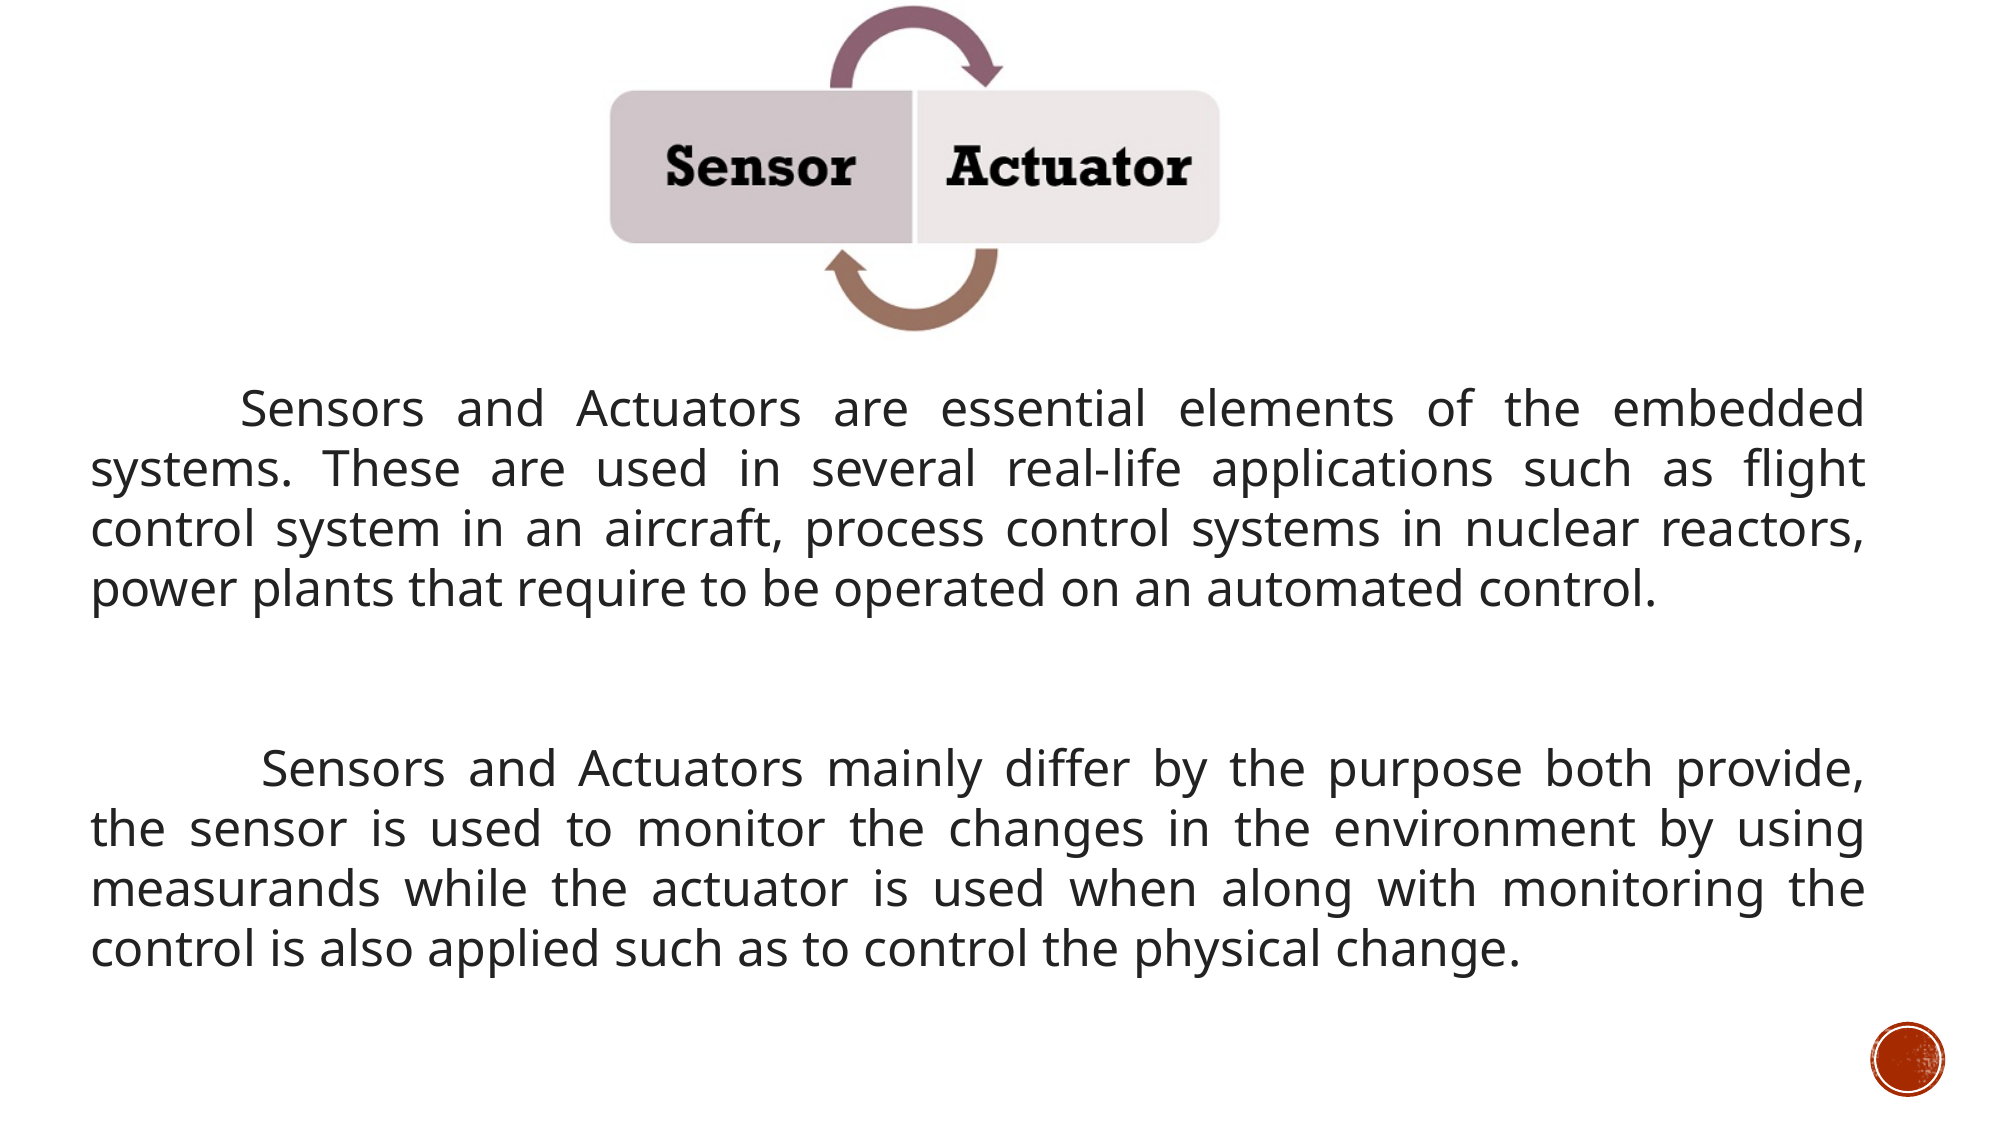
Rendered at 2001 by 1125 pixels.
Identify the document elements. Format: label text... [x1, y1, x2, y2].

picture [603, 0, 1227, 339]
text_box Sensors and Actuators are essential elements of the embedded systems. These are used in several real-life applications such as flight control system in an aircraft, process control systems in nuclear reactors, power plants that require to be operated on an automated control. Sensors and Actuators mainly differ by the purpose both provide, the sensor is used to monitor the changes in the environment by using measurands while the actuator is used when along with monitoring the control is also applied such as to control the physical change. [75, 369, 1883, 1075]
